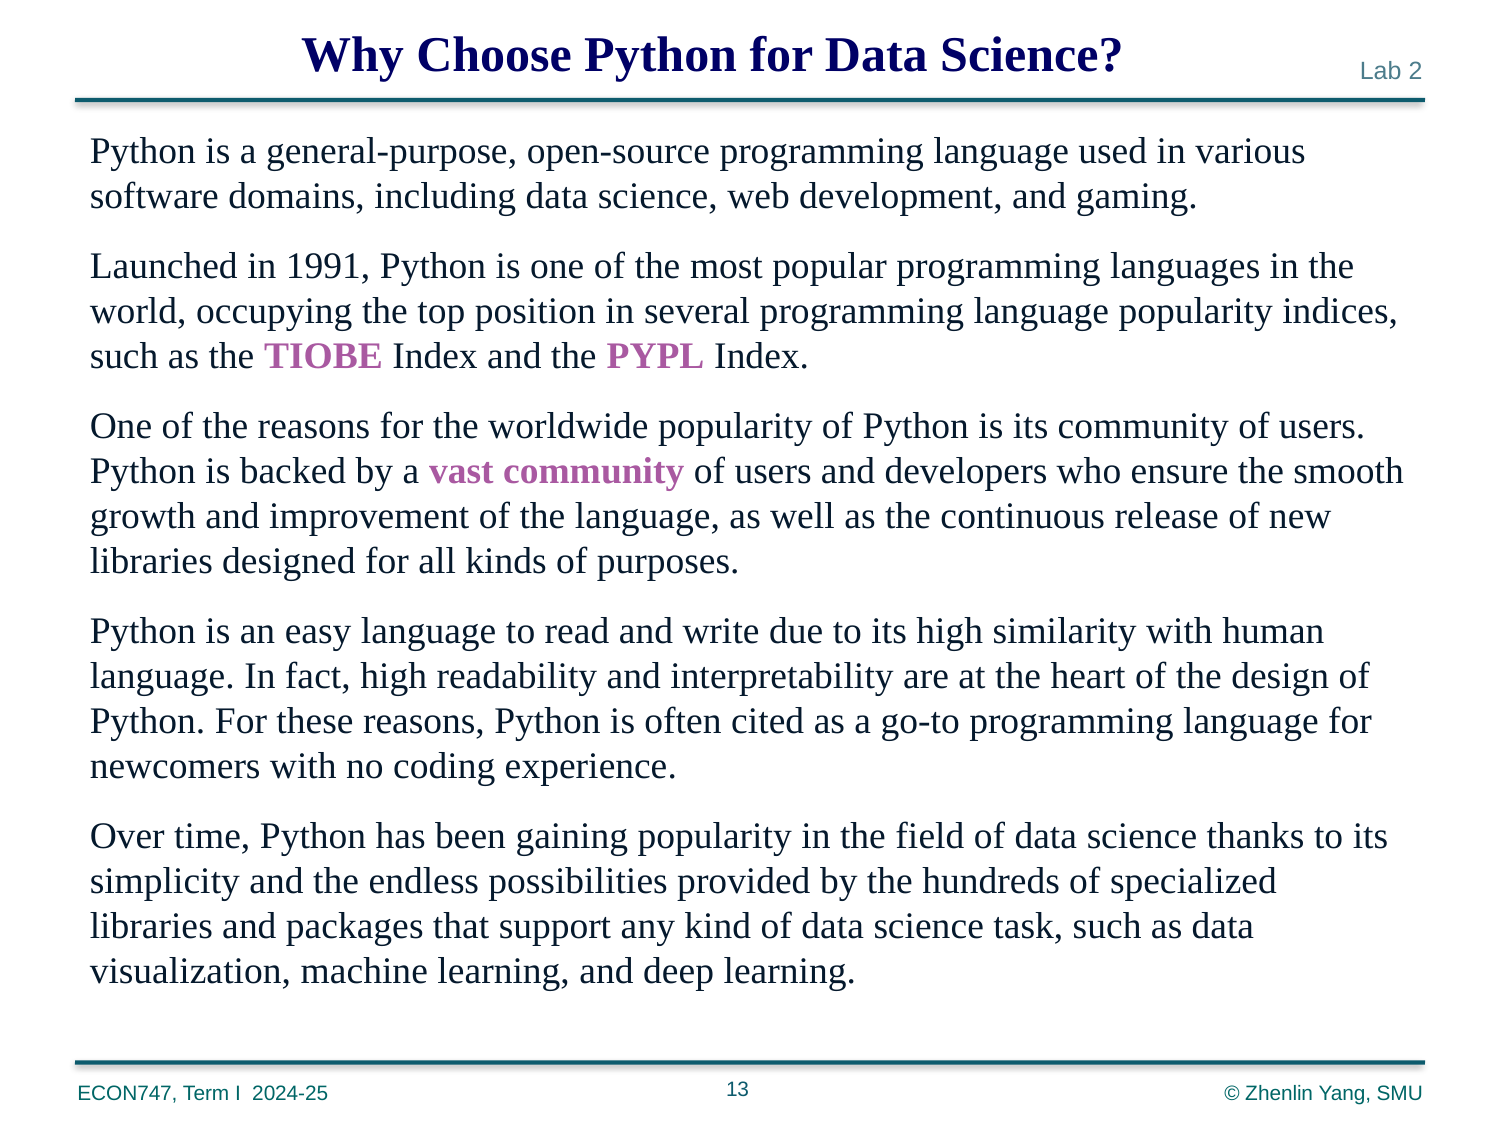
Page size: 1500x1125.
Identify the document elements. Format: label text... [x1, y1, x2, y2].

slide_number 13 [562, 1067, 913, 1113]
text_box Why Choose Python for Data Science? [224, 13, 1200, 90]
text_box Python is a general-purpose, open-source programming language used in various software domains, including data science, web development, and gaming. Launched in 1991, Python is one of the most popular programming languages in the world, occupying the top position in several programming language popularity indices, such as the TIOBE Index and the PYPL Index. One of the reasons for the worldwide popularity of Python is its community of users. Python is backed by a vast community of users and developers who ensure the smooth growth and improvement of the language, as well as the continuous release of new libraries designed for all kinds of purposes. Python is an easy language to read and write due to its high similarity with human language. In fact, high readability and interpretability are at the heart of the design of Python. For these reasons, Python is often cited as a go-to programming language for newcomers with no coding experience. Over time, Python has been gaining popularity in the field of data science thanks to its simplicity and the endless possibilities provided by the hundreds of specialized libraries and packages that support any kind of data science task, such as data visualization, machine learning, and deep learning. [74, 118, 1425, 999]
